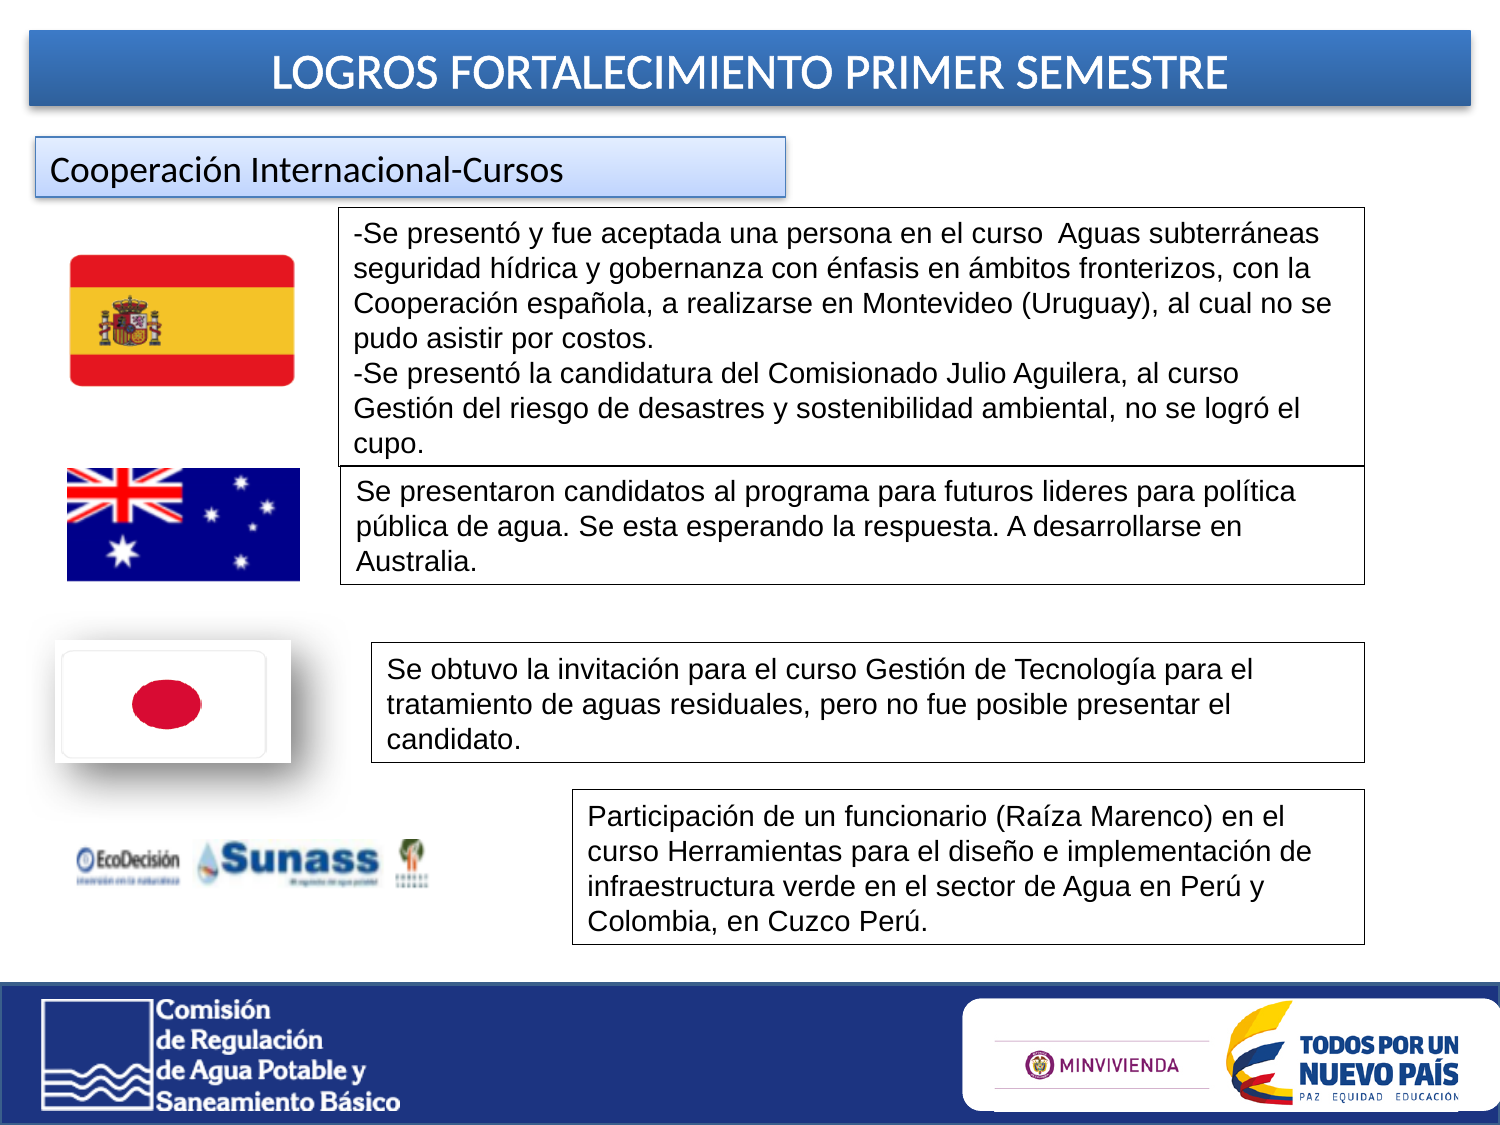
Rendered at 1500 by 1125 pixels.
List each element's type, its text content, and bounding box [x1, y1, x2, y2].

picture [41, 999, 400, 1111]
picture [994, 999, 1459, 1112]
text_box Cooperación Internacional-Cursos [35, 136, 786, 198]
picture [55, 640, 291, 763]
picture [66, 468, 300, 583]
text_box LOGROS FORTALECIMIENTO PRIMER SEMESTRE [29, 30, 1471, 106]
text_box -Se presentó y fue aceptada una persona en el curso Aguas subterráneas seguridad hídrica y gobernanza con énfasis en ámbitos fronterizos, con la Cooperación española, a realizarse en Montevideo (Uruguay), al cual no se pudo asistir por costos. -Se presentó la candidatura del Comisionado Julio Aguilera, al curso Gestión del riesgo de desastres y sostenibilidad ambiental, no se logró el cupo. [338, 207, 1365, 467]
text_box Se presentaron candidatos al programa para futuros lideres para política pública de agua. Se esta esperando la respuesta. A desarrollarse en Australia. [340, 465, 1365, 585]
picture [66, 237, 300, 403]
picture [52, 839, 483, 947]
text_box Participación de un funcionario (Raíza Marenco) en el curso Herramientas para el diseño e implementación de infraestructura verde en el sector de Agua en Perú y Colombia, en Cuzco Perú. [572, 789, 1365, 945]
text_box Se obtuvo la invitación para el curso Gestión de Tecnología para el tratamiento de aguas residuales, pero no fue posible presentar el candidato. [371, 642, 1365, 763]
